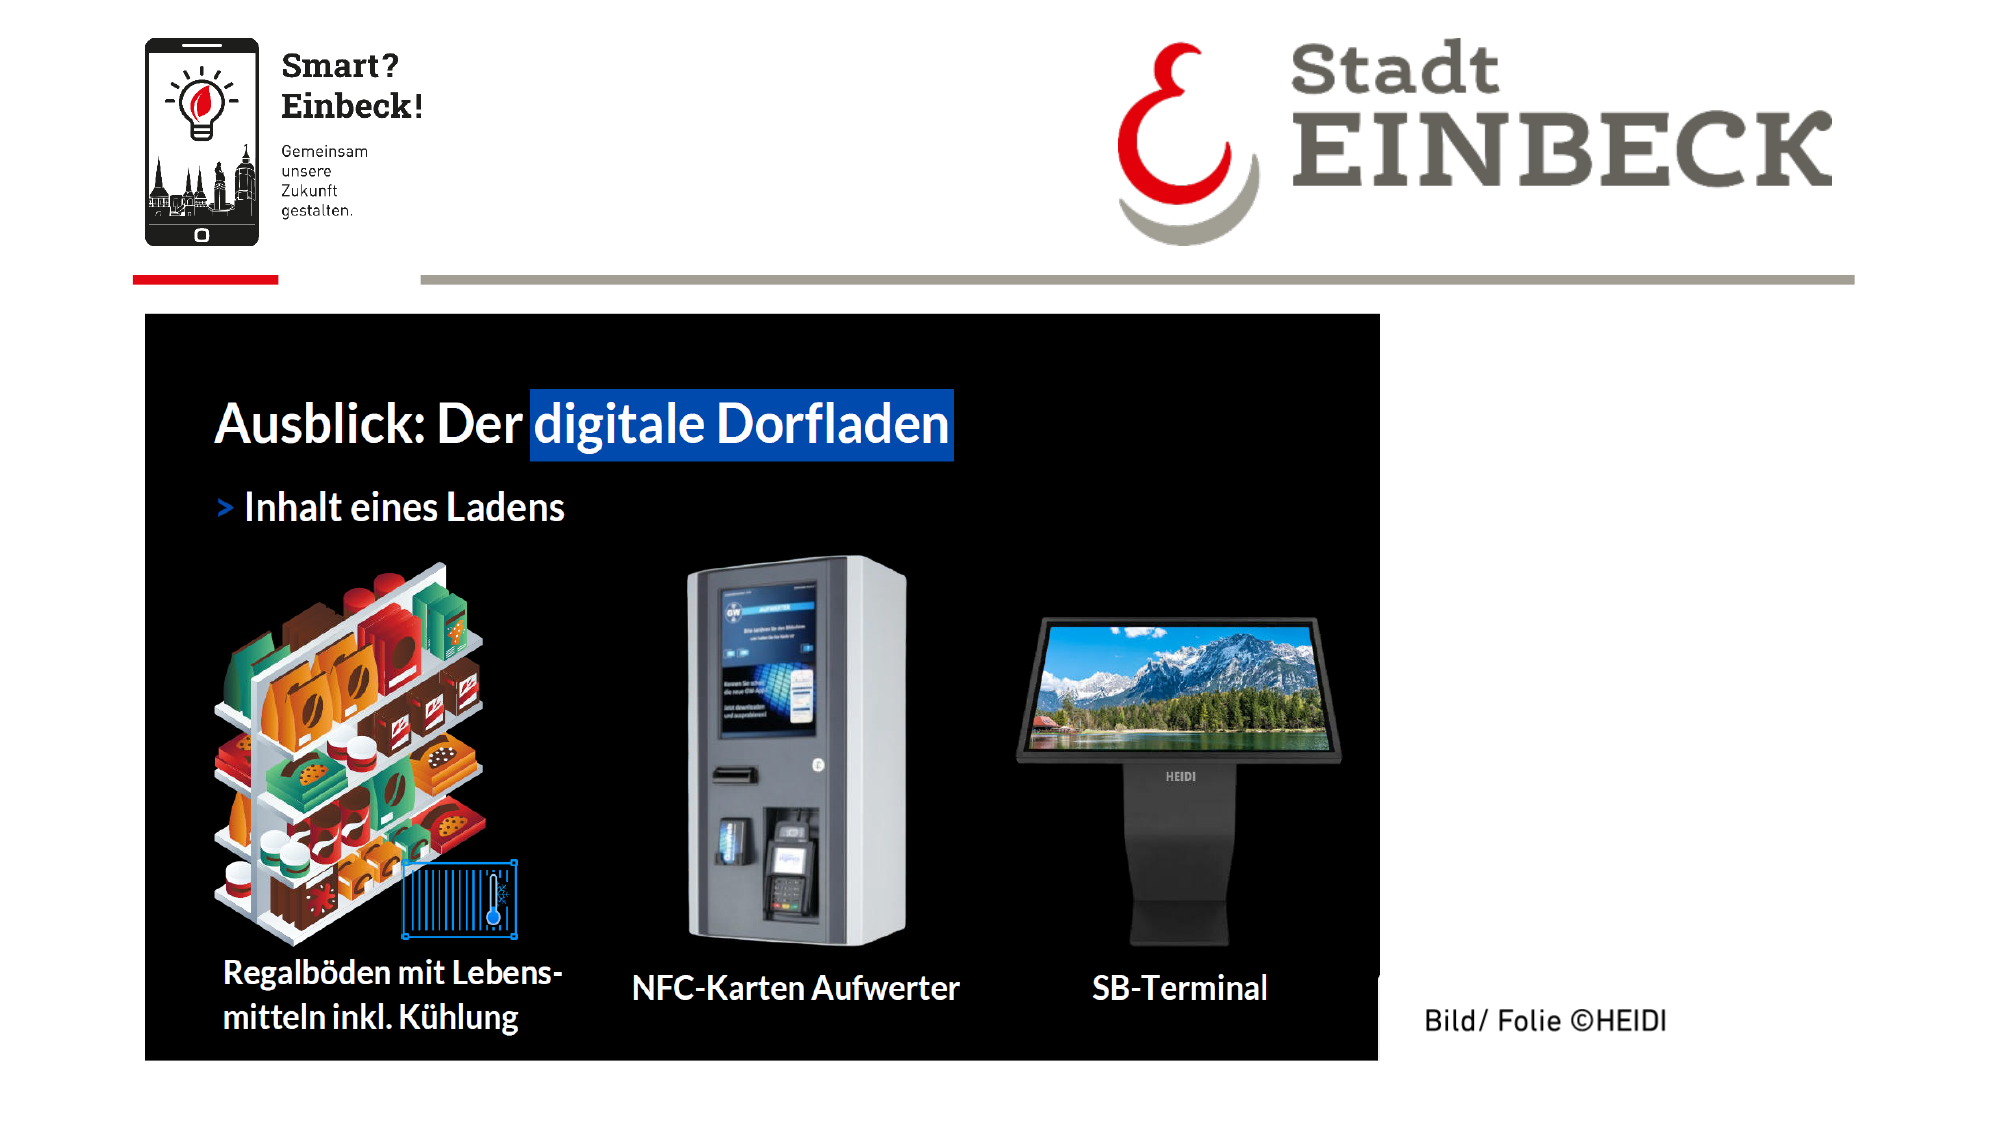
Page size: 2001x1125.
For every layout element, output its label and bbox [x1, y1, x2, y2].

picture [145, 313, 1380, 1061]
text_box [132, 274, 279, 286]
text_box [420, 274, 1856, 286]
picture [1405, 994, 1855, 1061]
picture [1118, 38, 1832, 246]
picture [145, 38, 421, 246]
